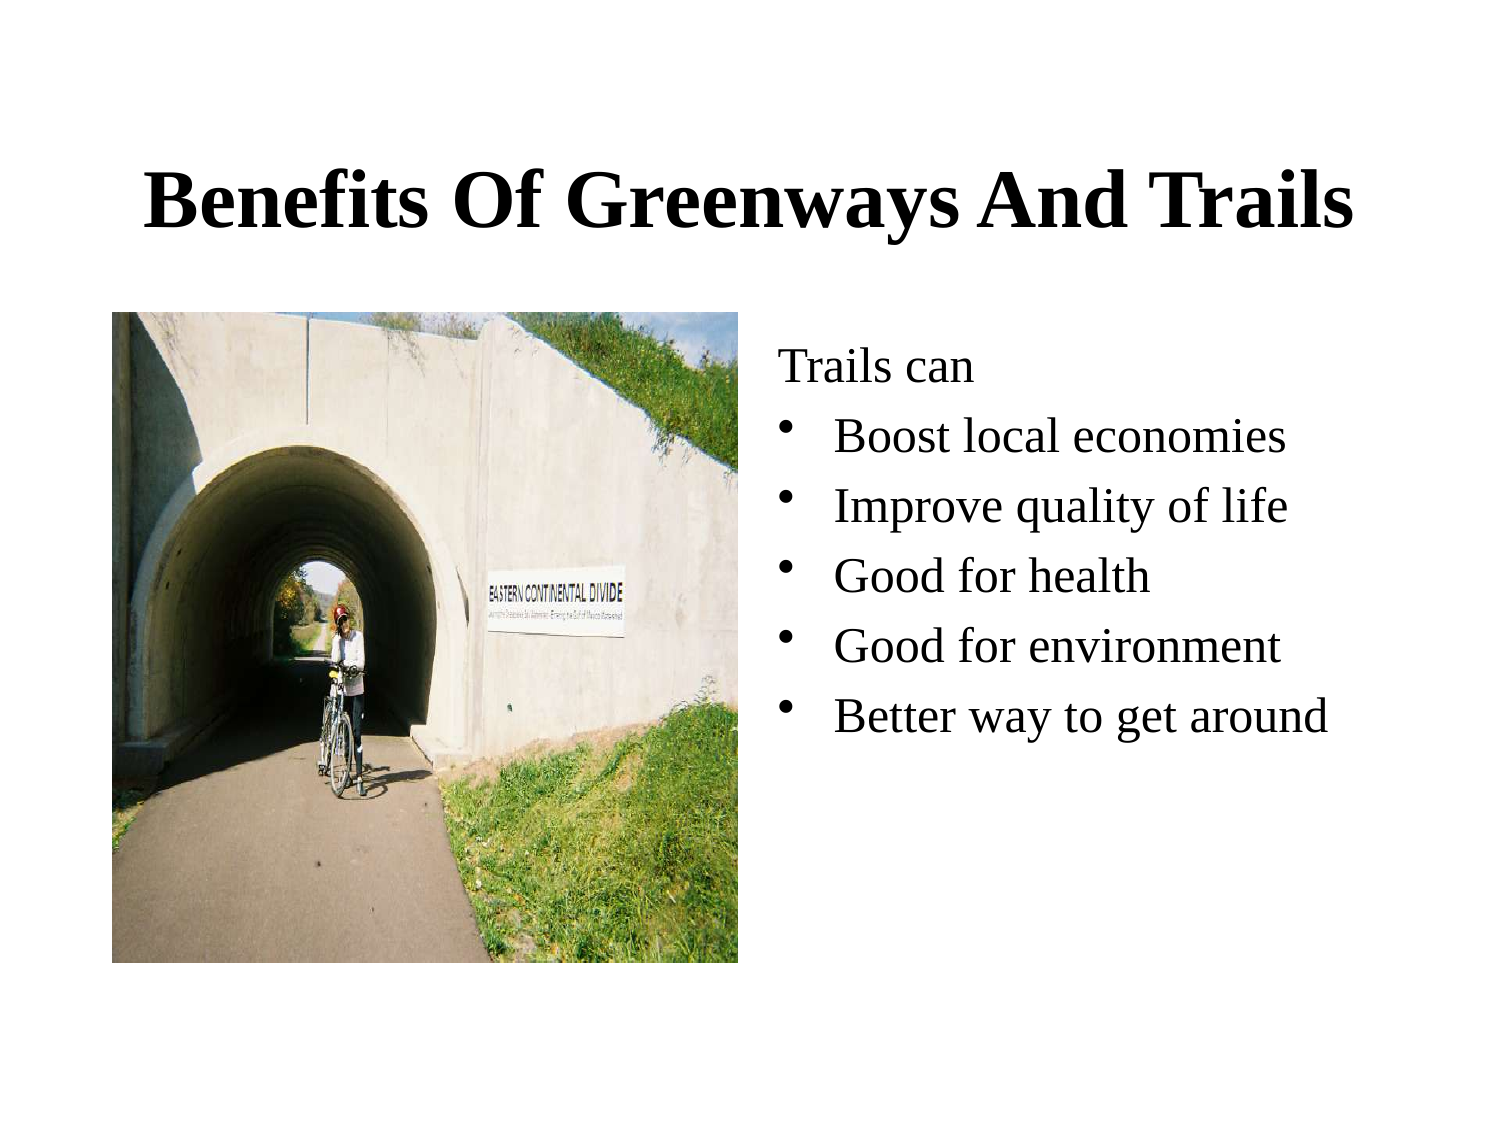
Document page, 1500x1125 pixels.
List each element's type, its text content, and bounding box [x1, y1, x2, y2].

title Benefits Of Greenways And Trails [112, 99, 1388, 288]
list Trails can Boost local economies Improve quality of life Good for health Good for environment Better way to get around [762, 324, 1388, 1001]
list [112, 312, 738, 963]
